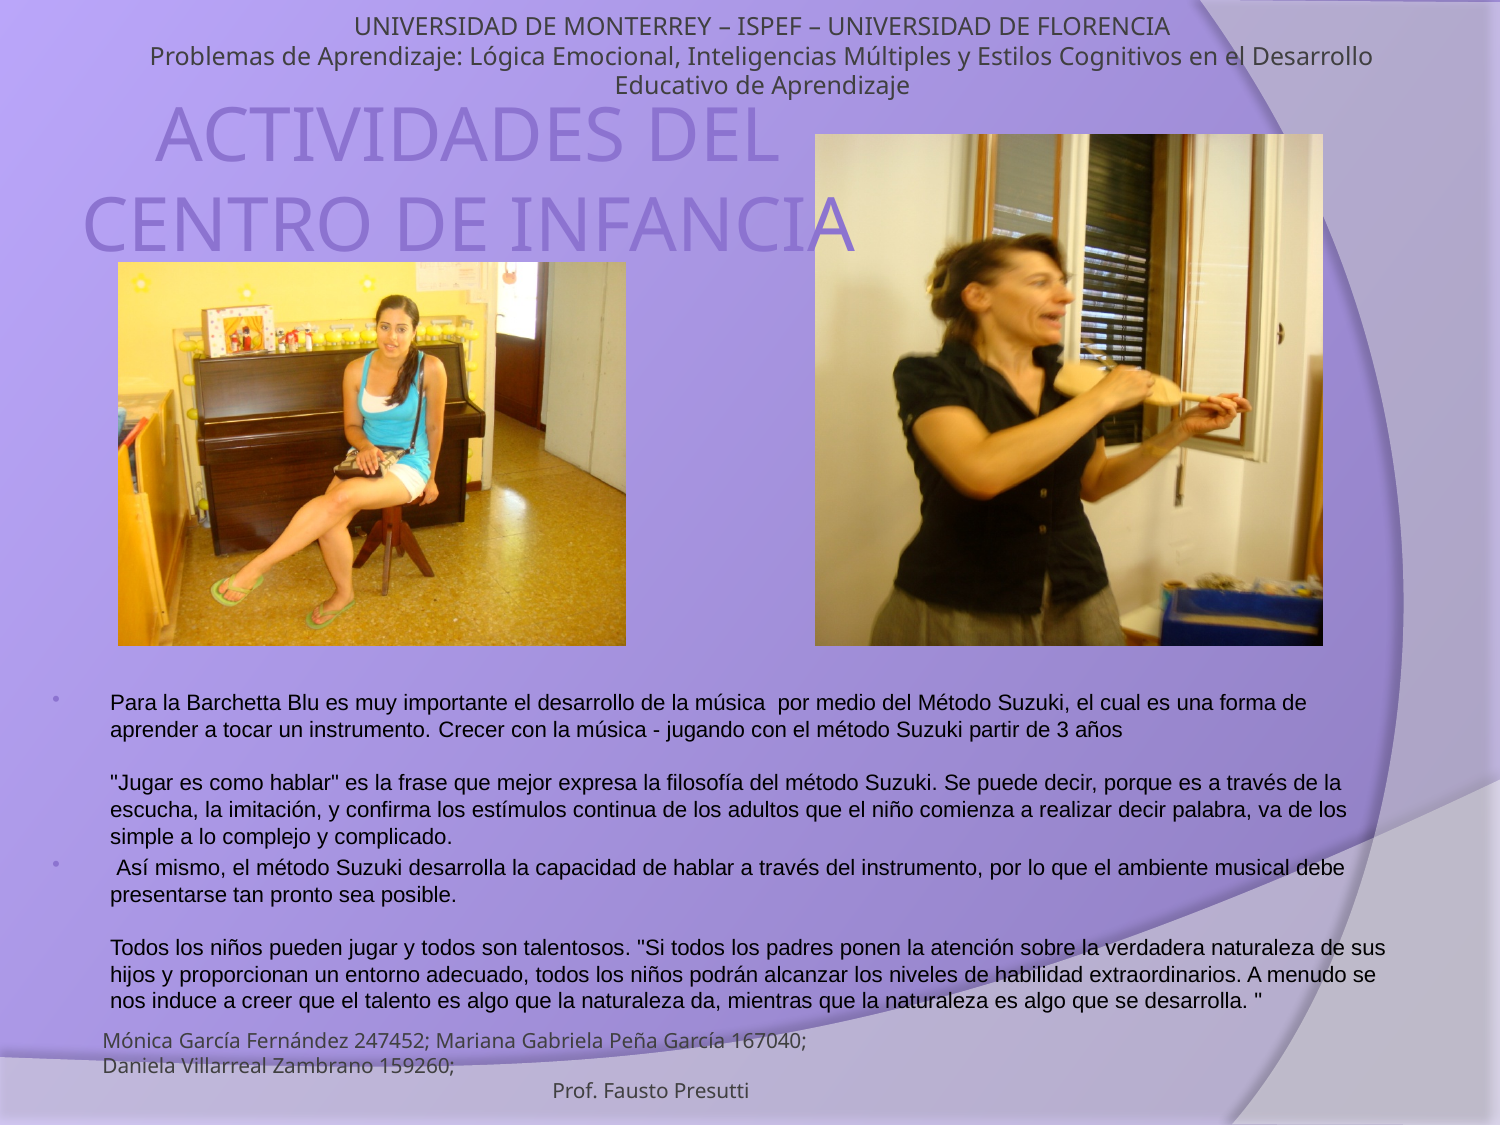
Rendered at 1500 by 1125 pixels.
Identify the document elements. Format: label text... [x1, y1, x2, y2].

text_box UNIVERSIDAD DE MONTERREY – ISPEF – UNIVERSIDAD DE FLORENCIA Problemas de Aprendizaje: Lógica Emocional, Inteligencias Múltiples y Estilos Cognitivos en el Desarrollo Educativo de Aprendizaje [112, 24, 1413, 85]
text_box Mónica García Fernández 247452; Mariana Gabriela Peña García 167040; Daniela Villarreal Zambrano 159260; Prof. Fausto Presutti [87, 1012, 1475, 1118]
text_box ACTIVIDADES DEL CENTRO DE INFANCIA [62, 79, 875, 263]
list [808, 134, 1330, 646]
list Para la Barchetta Blu es muy importante el desarrollo de la música por medio del Método Suzuki, el cual es una forma de aprender a tocar un instrumento. Crecer con la música - jugando con el método Suzuki partir de 3 años "Jugar es como hablar" es la frase que mejor expresa la filosofía del método Suzuki. Se puede decir, porque es a través de la escucha, la imitación, y confirma los estímulos continua de los adultos que el niño comienza a realizar decir palabra, va de los simple a lo complejo y complicado. Así mismo, el método Suzuki desarrolla la capacidad de hablar a través del instrumento, por lo que el ambiente musical debe presentarse tan pronto sea posible. Todos los niños pueden jugar y todos son talentosos. "Si todos los padres ponen la atención sobre la verdadera naturaleza de sus hijos y proporcionan un entorno adecuado, todos los niños podrán alcanzar los niveles de habilidad extraordinarios. A menudo se nos induce a creer que el talento es algo que la naturaleza da, mientras que la naturaleza es algo que se desarrolla. " [33, 680, 1412, 1054]
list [17, 262, 727, 646]
